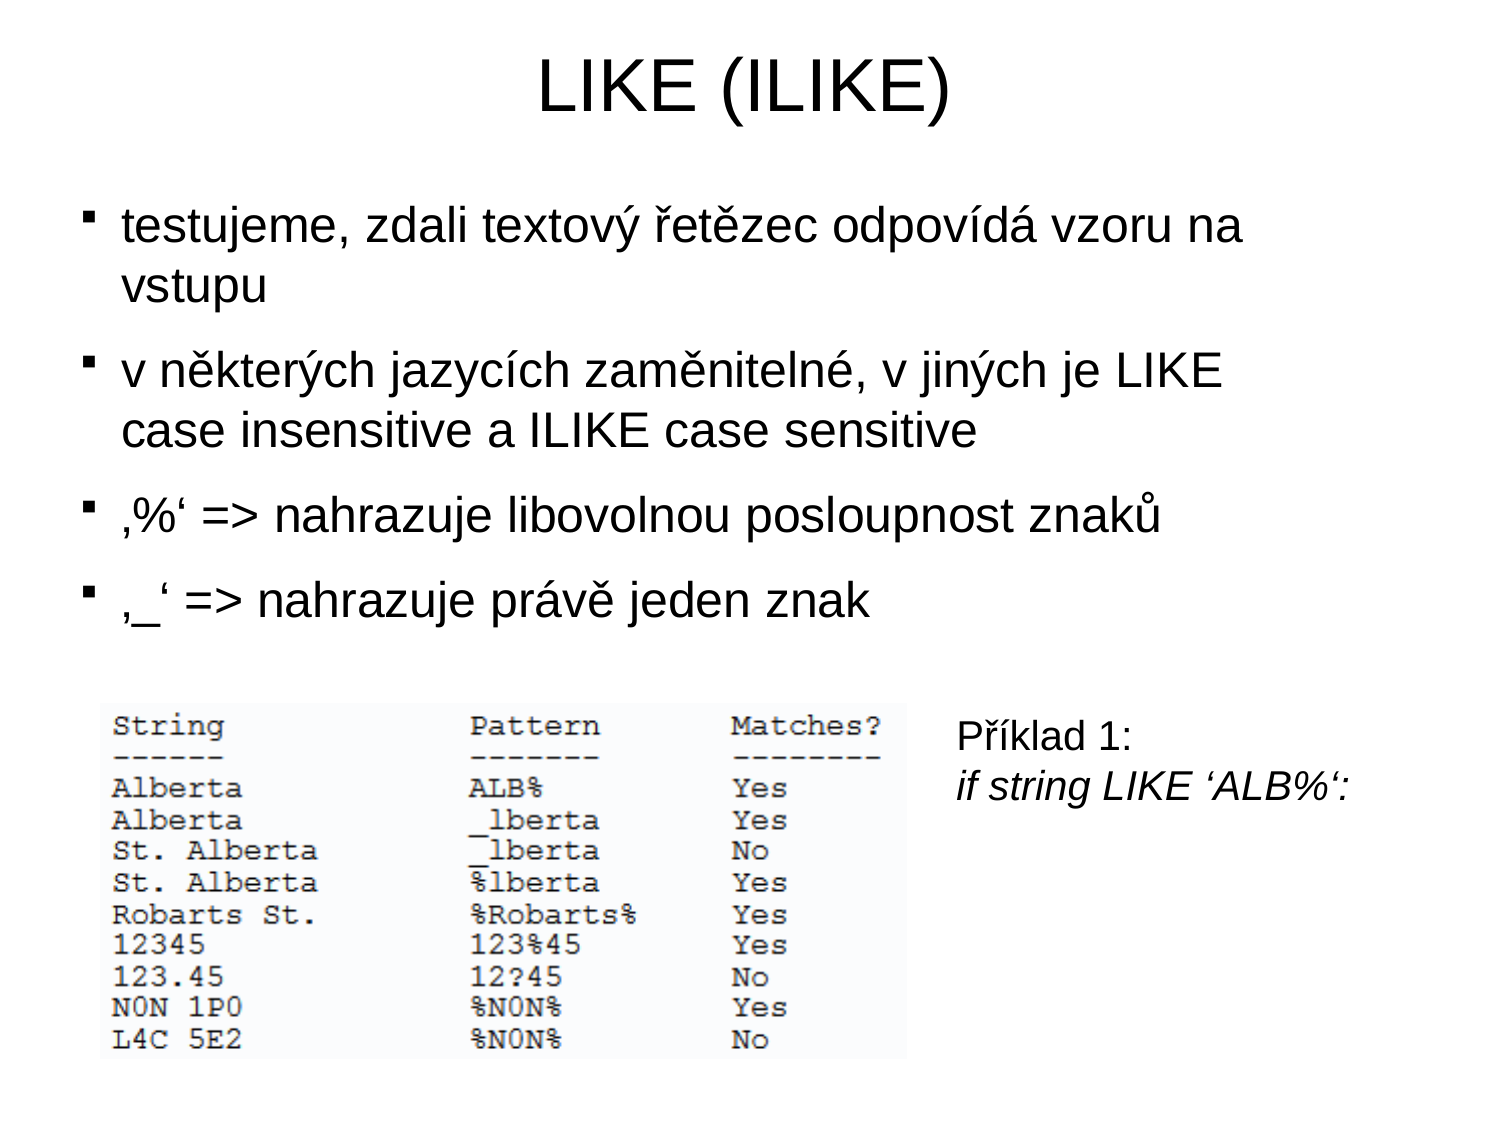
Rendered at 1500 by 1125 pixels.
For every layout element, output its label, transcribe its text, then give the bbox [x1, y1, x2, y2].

list testujeme, zdali textový řetězec odpovídá vzoru na vstupu v některých jazycích zaměnitelné, v jiných je LIKE case insensitive a ILIKE case sensitive ‚%‘ => nahrazuje libovolnou posloupnost znaků ‚_‘ => nahrazuje právě jeden znak [64, 184, 1353, 657]
title LIKE (ILIKE) [112, 31, 1377, 145]
picture [100, 703, 907, 1059]
text_box Příklad 1: if string LIKE ‘ALB%‘: [941, 700, 1391, 816]
